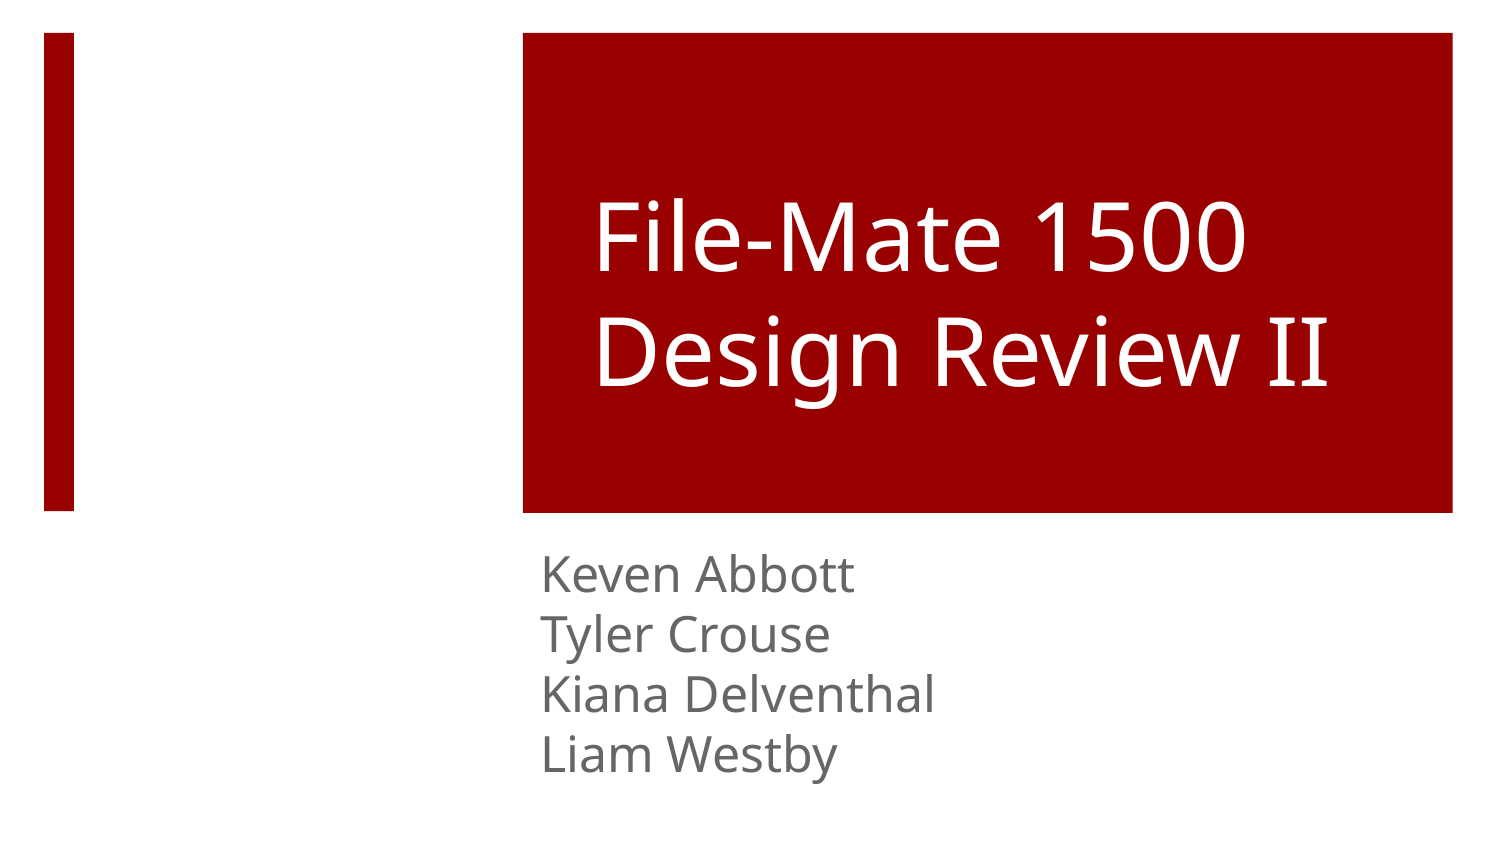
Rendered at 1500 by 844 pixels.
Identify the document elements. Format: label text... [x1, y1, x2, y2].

title File-Mate 1500 Design Review II [576, 146, 1500, 421]
subtitle Keven Abbott Tyler Crouse Kiana Delventhal Liam Westby [525, 527, 1421, 604]
